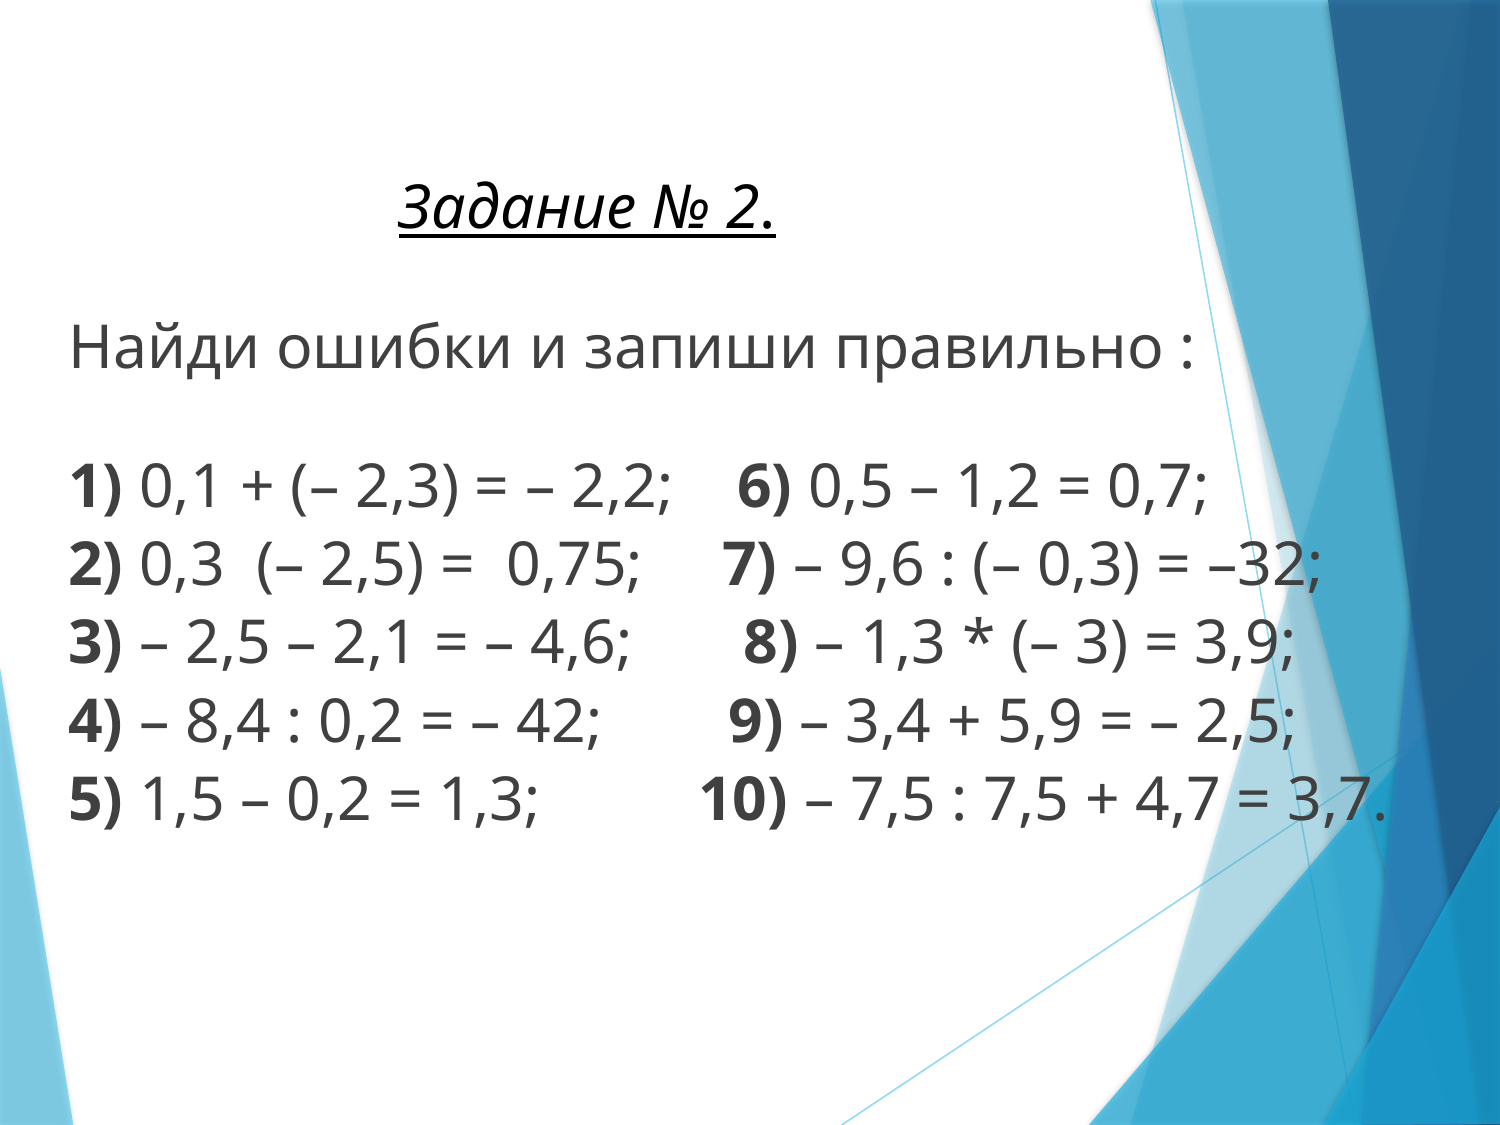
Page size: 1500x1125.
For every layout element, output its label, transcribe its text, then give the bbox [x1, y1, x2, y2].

list Задание № 2. Найди ошибки и запиши правильно : 1) 0,1 + (– 2,3) = – 2,2; 6) 0,5 – 1,2 = 0,7; 2) 0,3 (– 2,5) = 0,75; 7) – 9,6 : (– 0,3) = –32; 3) – 2,5 – 2,1 = – 4,6; 8) – 1,3 * (– 3) = 3,9; 4) – 8,4 : 0,2 = – 42; 9) – 3,4 + 5,9 = – 2,5; 5) 1,5 – 0,2 = 1,3; 10) – 7,5 : 7,5 + 4,7 = 3,7. [53, 160, 1412, 917]
